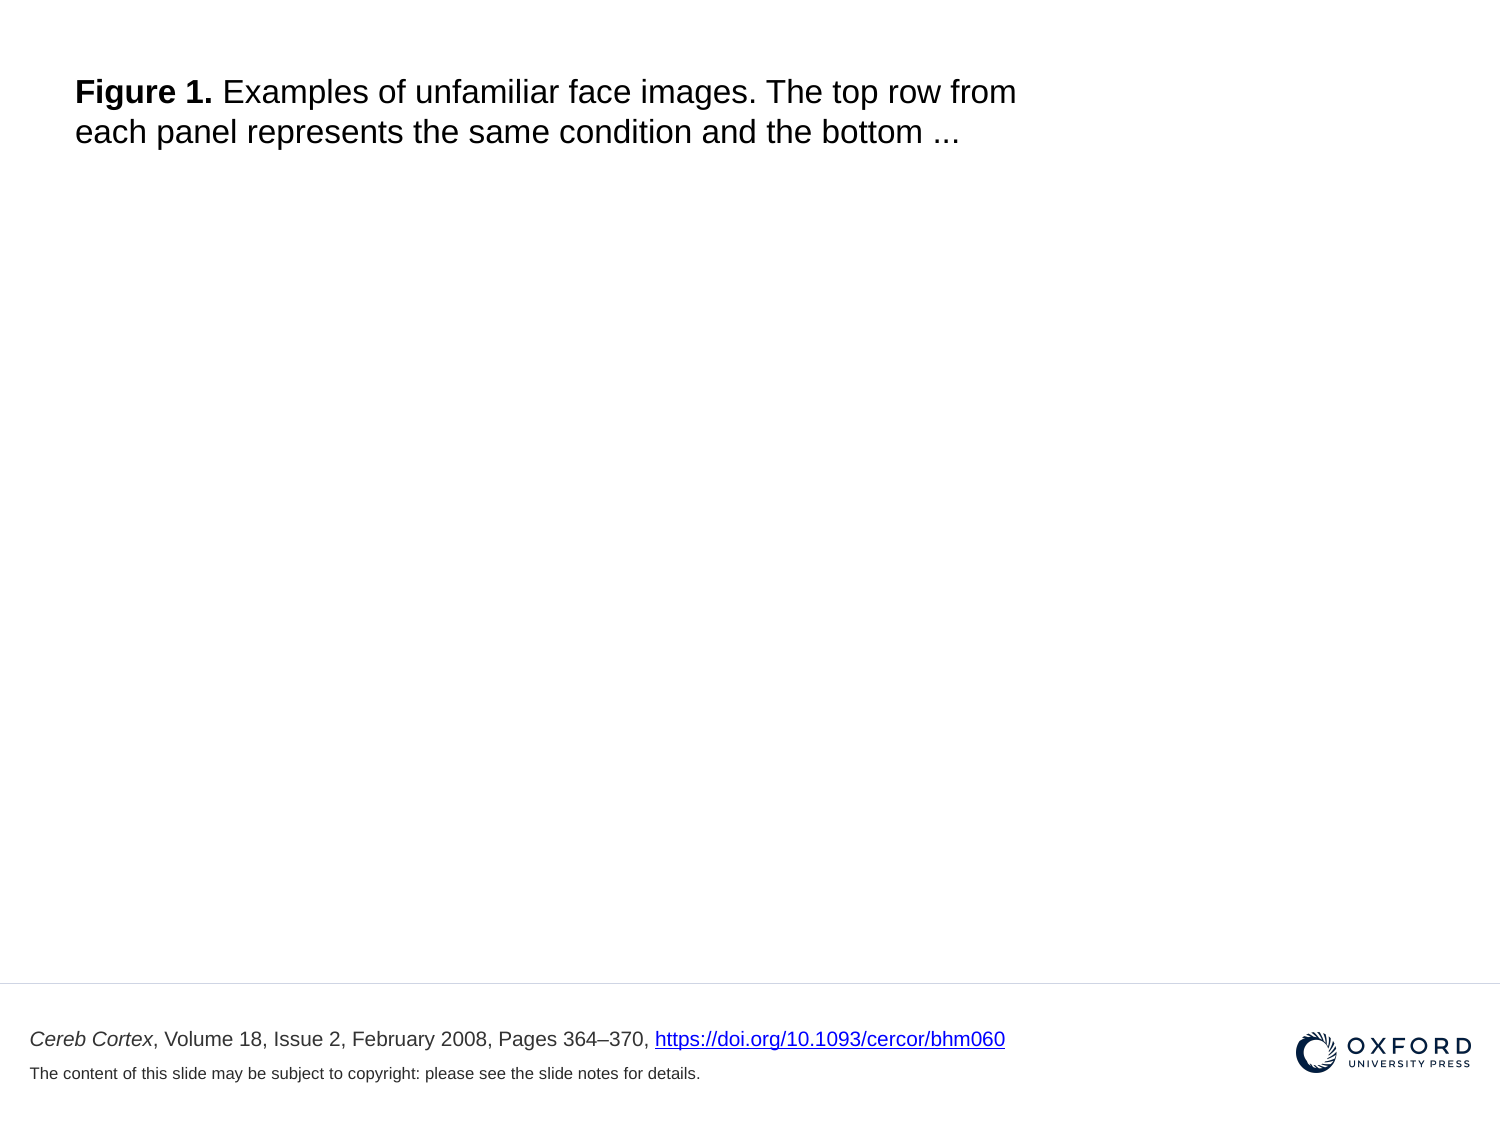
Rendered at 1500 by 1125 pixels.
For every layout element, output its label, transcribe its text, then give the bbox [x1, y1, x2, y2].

picture [1296, 1032, 1471, 1073]
footer Cereb Cortex, Volume 18, Issue 2, February 2008, Pages 364–370, https://doi.org/10.1093/cercor/bhm060 The content of this slide may be subject to copyright: please see the slide notes for details. [0, 983, 1260, 1125]
title Figure 1. Examples of unfamiliar face images. The top row from each panel represents the same condition and the bottom ... [75, 69, 1078, 171]
